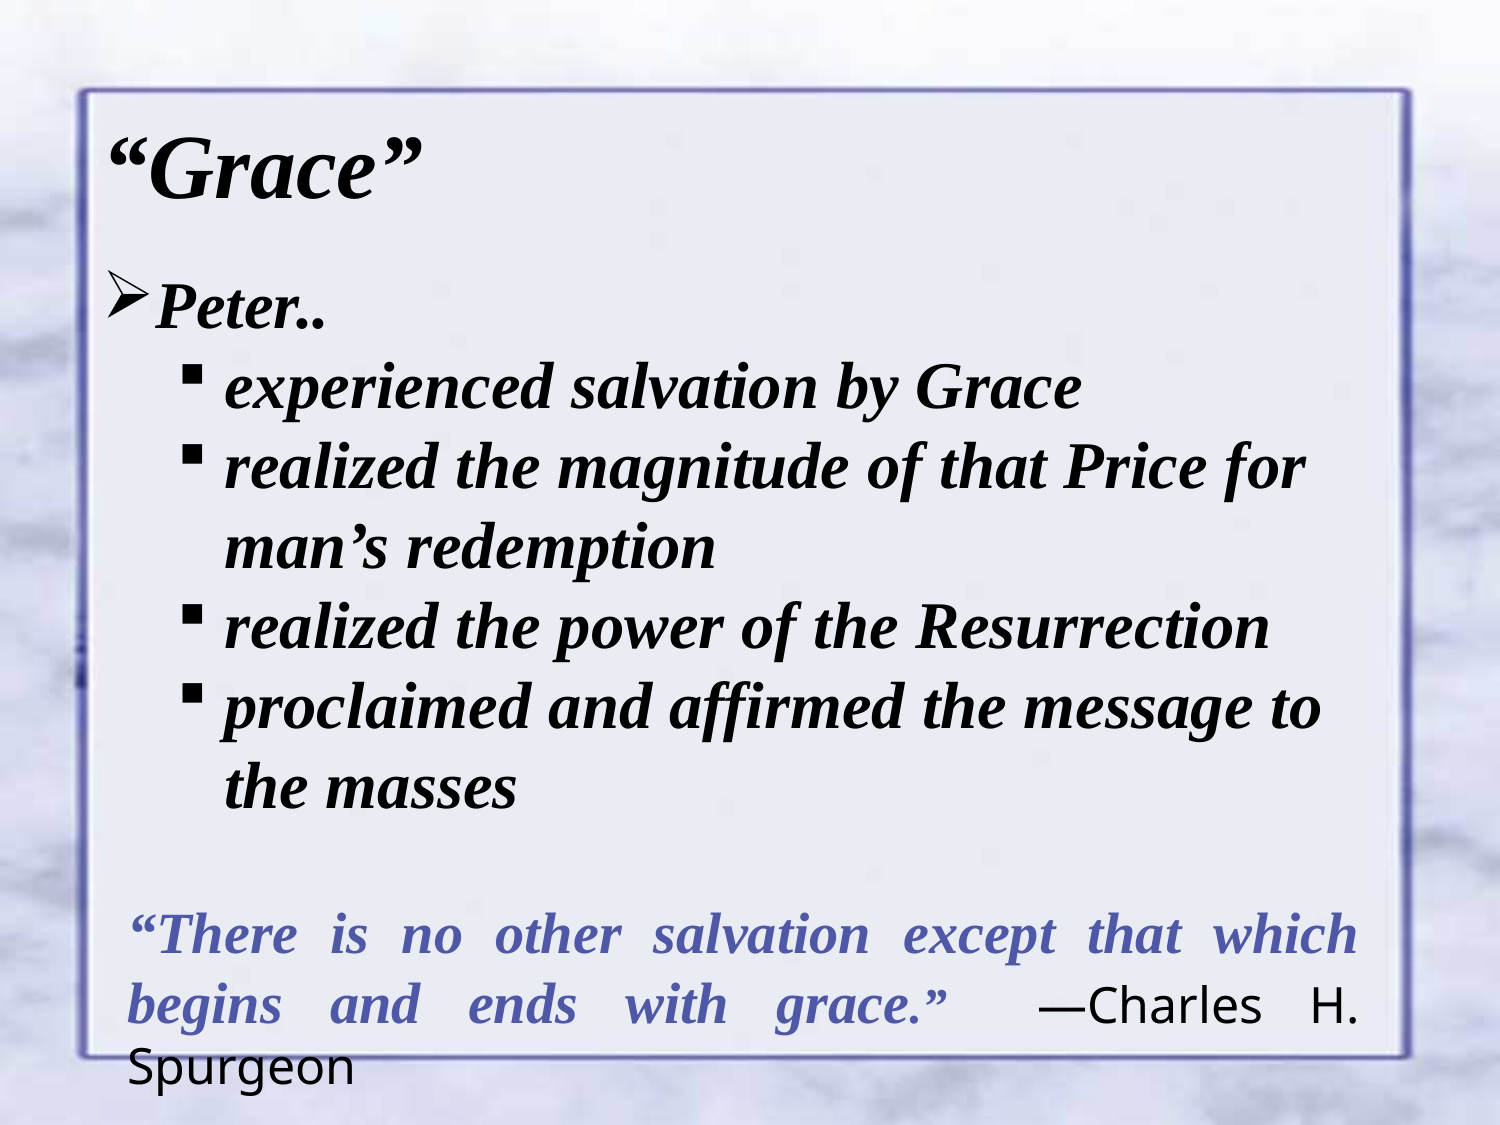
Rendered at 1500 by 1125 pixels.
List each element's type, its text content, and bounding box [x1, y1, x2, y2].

text_box “There is no other salvation except that which begins and ends with grace.” —Charles H. Spurgeon [112, 910, 1375, 1103]
picture [0, 0, 1500, 1125]
text_box “Grace” Peter.. experienced salvation by Grace realized the magnitude of that Price for man’s redemption realized the power of the Resurrection proclaimed and affirmed the message to the masses [87, 99, 1400, 910]
